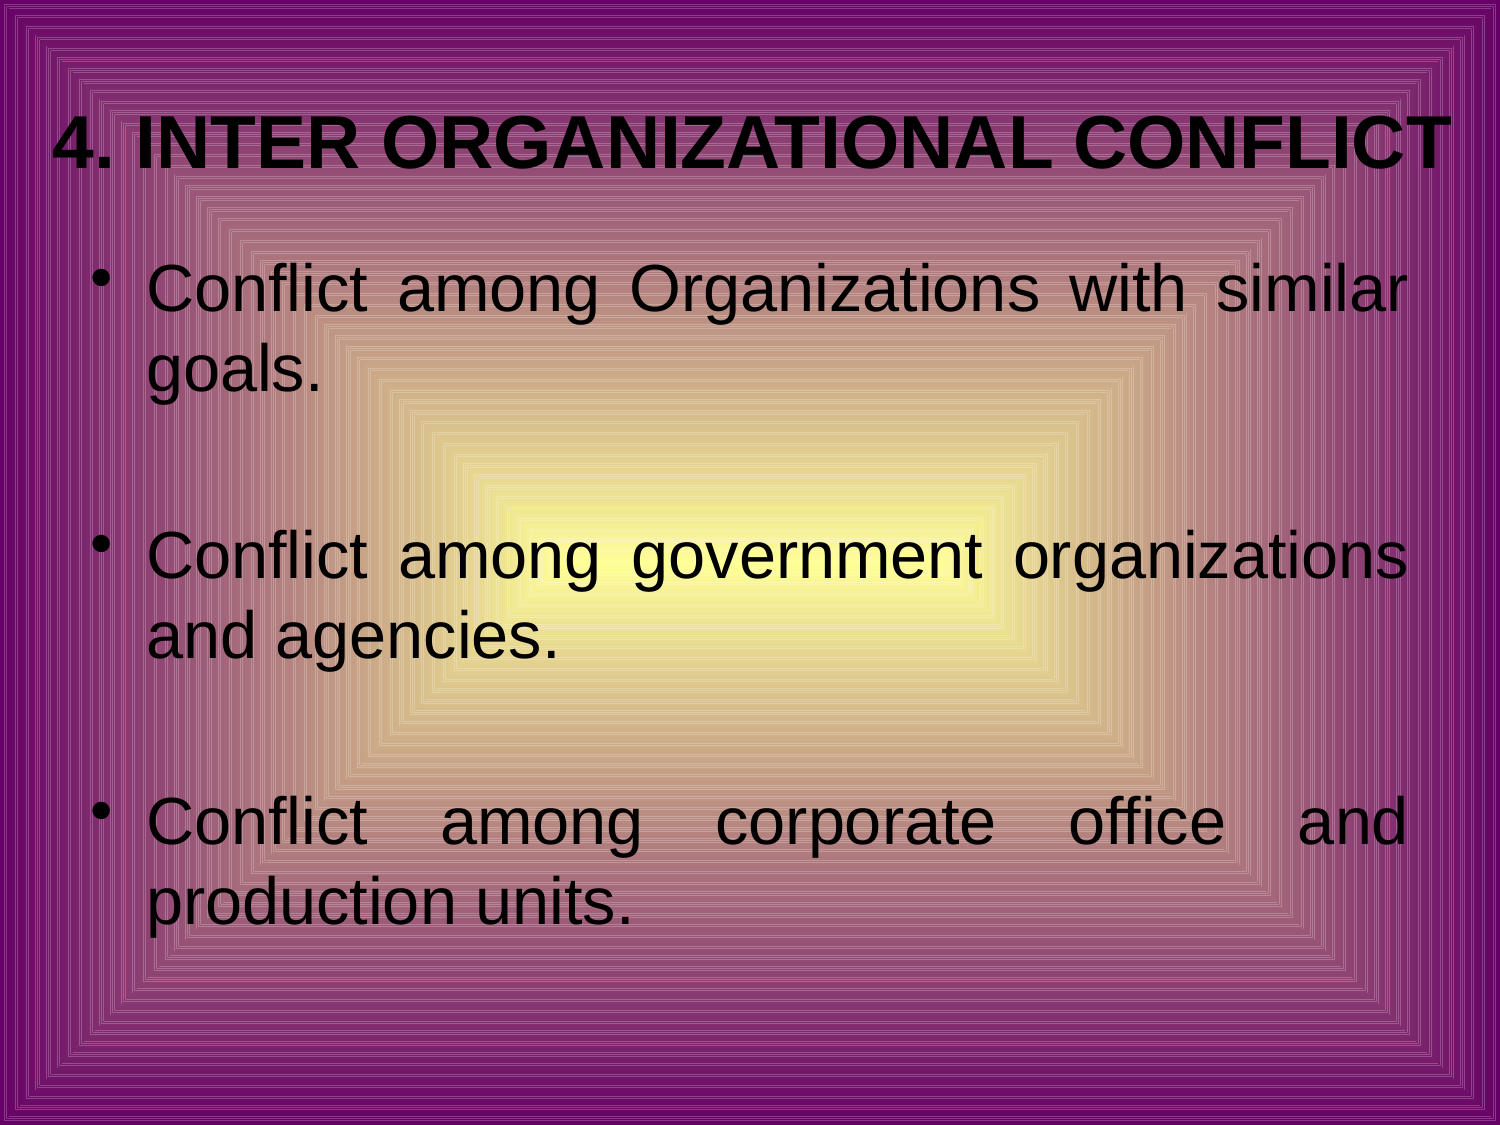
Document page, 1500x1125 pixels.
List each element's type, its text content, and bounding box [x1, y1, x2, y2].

title 4. INTER ORGANIZATIONAL CONFLICT [37, 44, 1500, 233]
list Conflict among Organizations with similar goals. Conflict among government organizations and agencies. Conflict among corporate office and production units. [74, 237, 1426, 981]
